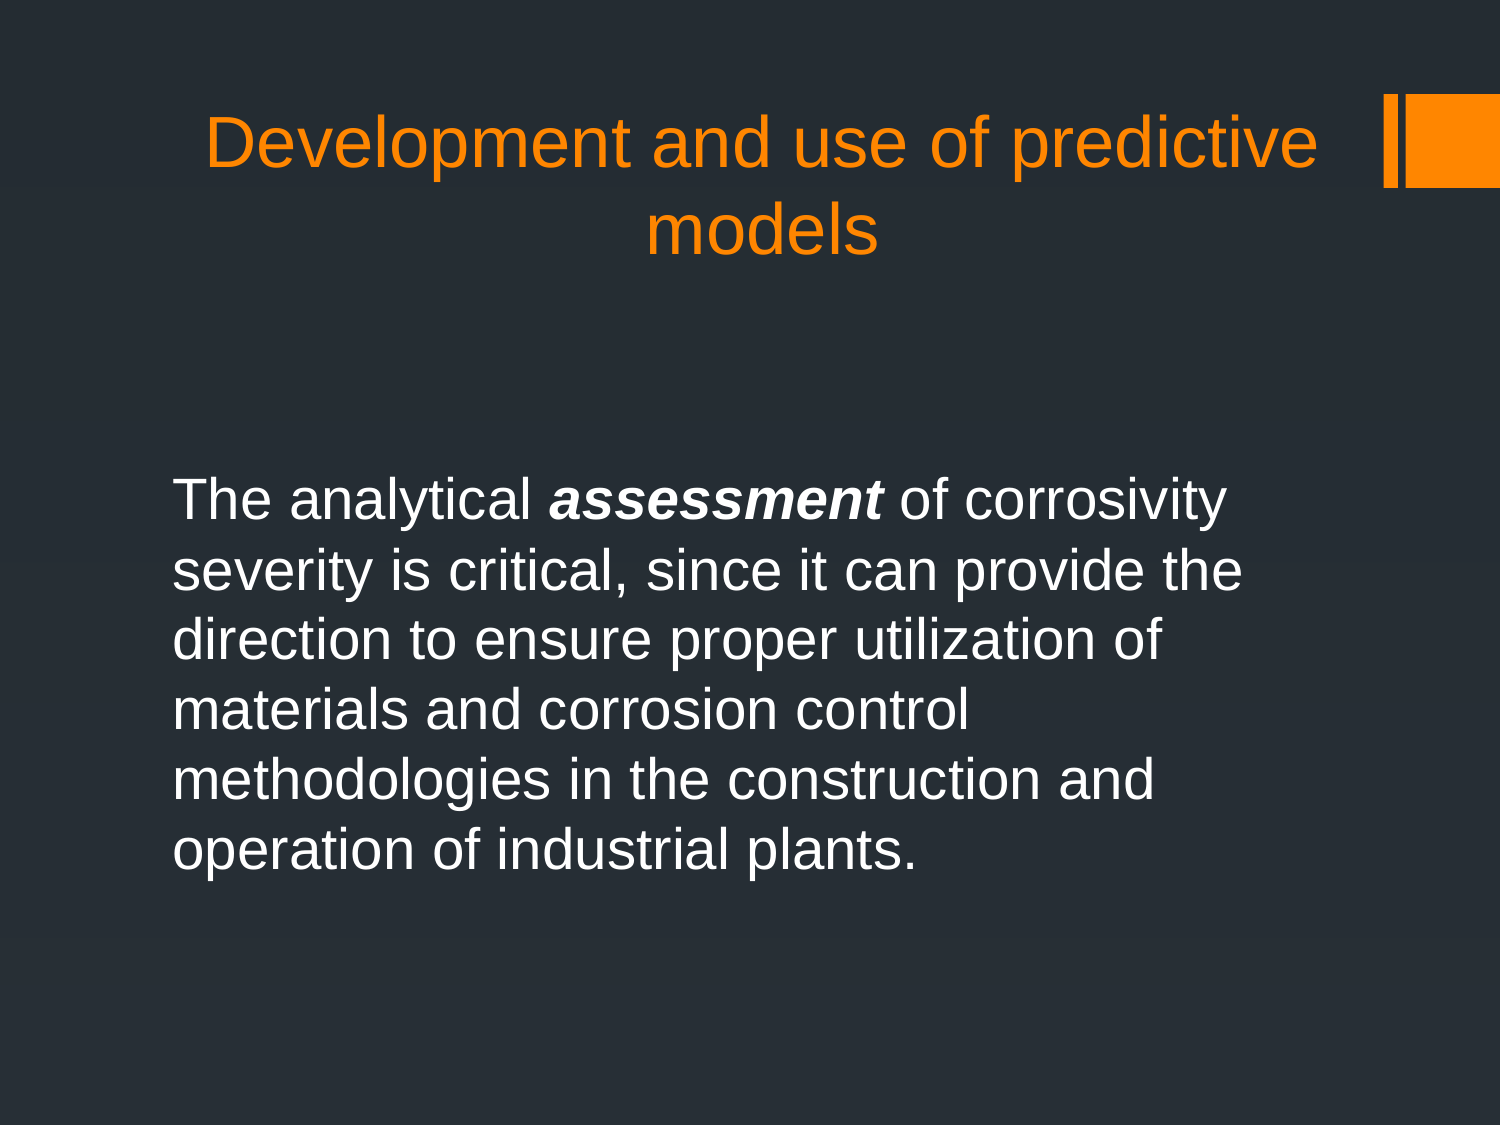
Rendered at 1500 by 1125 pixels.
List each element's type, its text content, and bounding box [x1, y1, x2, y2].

title Development and use of predictive models [162, 87, 1363, 277]
list The analytical assessment of corrosivity severity is critical, since it can provide the direction to ensure proper utilization of materials and corrosion control methodologies in the construction and operation of industrial plants. [150, 454, 1350, 938]
